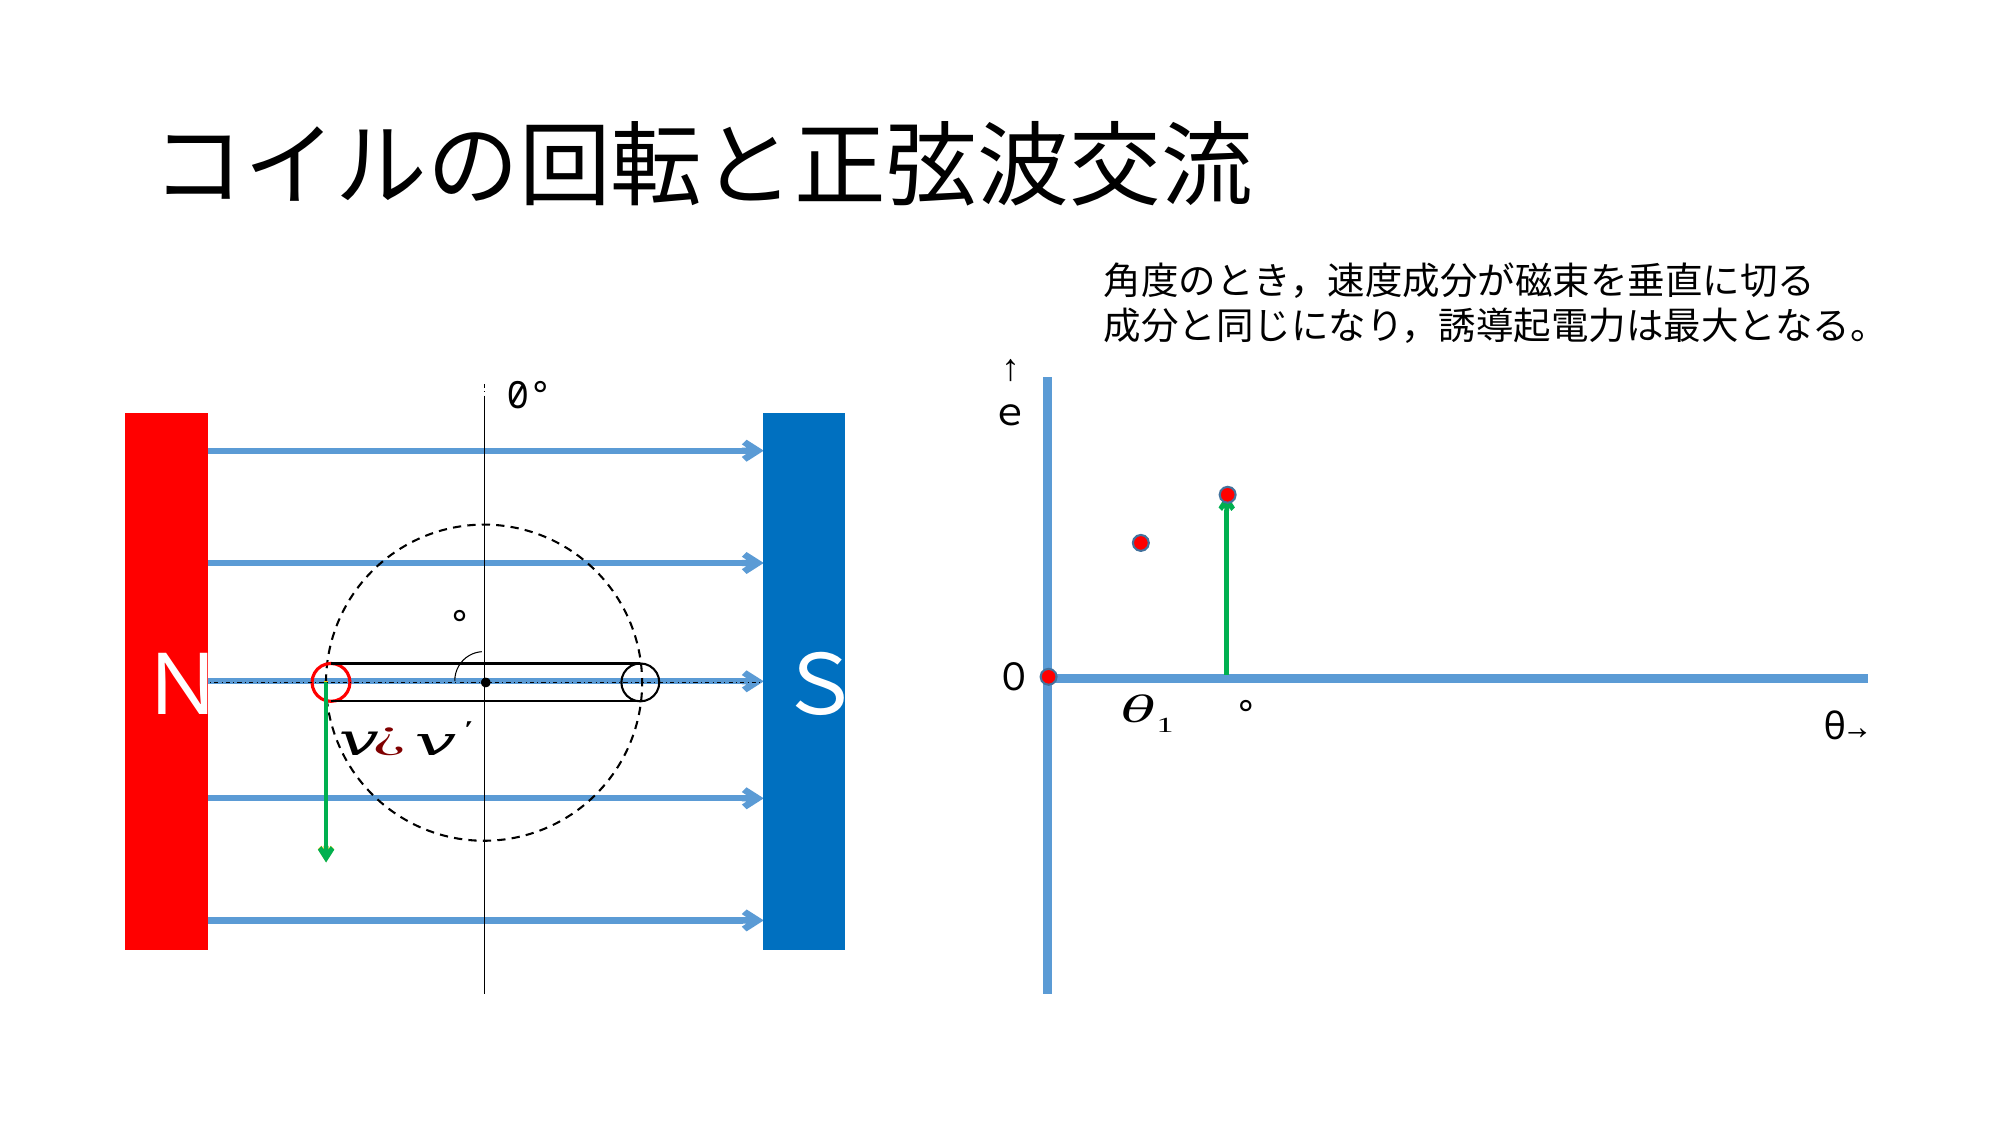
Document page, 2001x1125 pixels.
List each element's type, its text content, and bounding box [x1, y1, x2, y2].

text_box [312, 663, 484, 702]
title コイルの回転と正弦波交流 [137, 59, 1863, 278]
text_box [485, 523, 489, 562]
text_box [485, 702, 489, 798]
text_box [328, 702, 484, 798]
text_box [485, 564, 489, 662]
text_box [1048, 667, 1058, 678]
text_box [490, 564, 642, 662]
text_box [326, 564, 484, 662]
text_box [490, 523, 587, 562]
text_box [485, 799, 489, 842]
text_box ↑ ｅ [977, 335, 1045, 441]
text_box [490, 702, 642, 798]
text_box [460, 651, 483, 663]
text_box [1218, 485, 1237, 504]
text_box 0° [491, 363, 567, 424]
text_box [490, 663, 660, 702]
text_box θ→ [1808, 694, 1884, 755]
text_box [490, 799, 593, 842]
text_box [1131, 533, 1150, 552]
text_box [485, 663, 489, 702]
text_box Ｎ [125, 413, 208, 950]
text_box [380, 523, 484, 562]
text_box ０ [980, 645, 1047, 706]
text_box Ｓ [763, 413, 845, 950]
text_box [376, 799, 484, 842]
text_box [1048, 679, 1058, 686]
